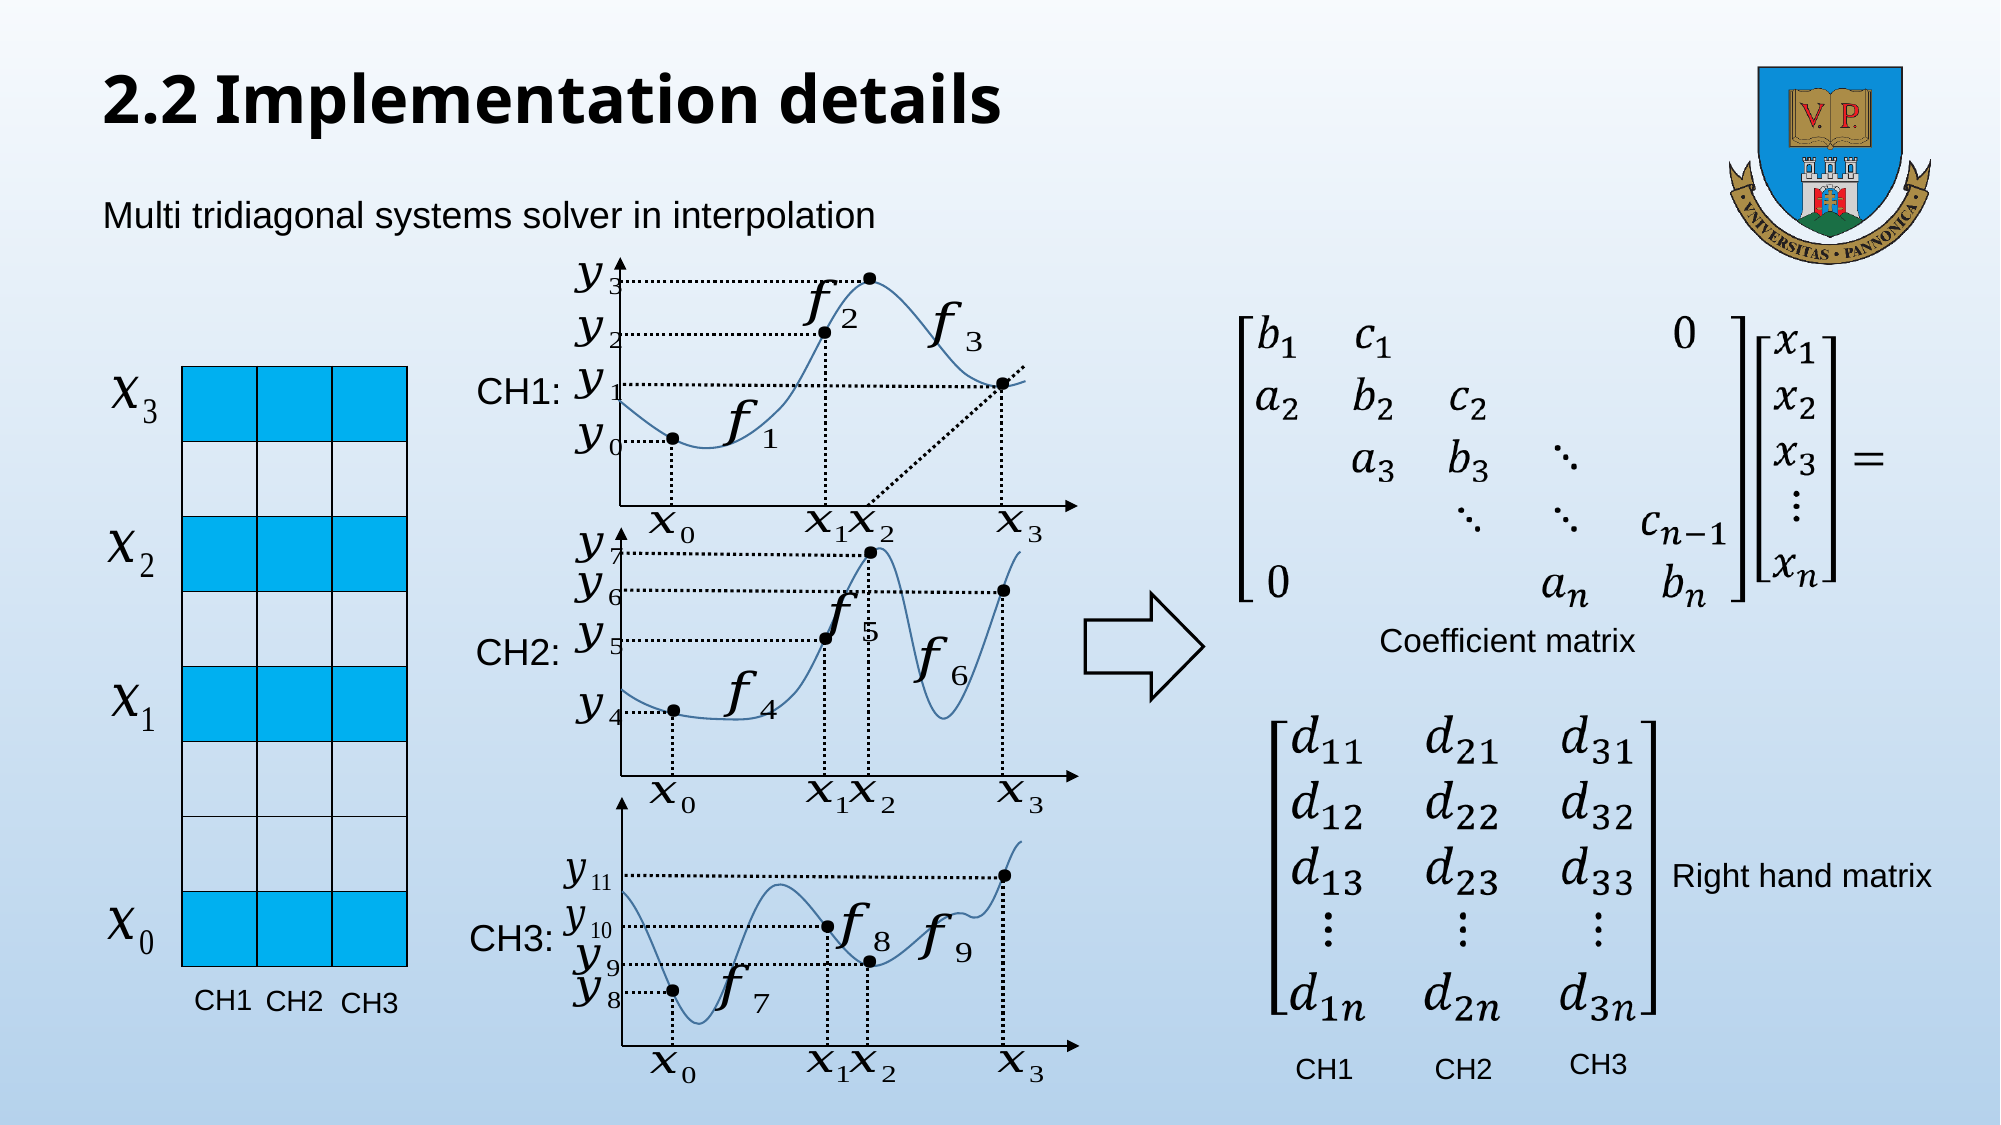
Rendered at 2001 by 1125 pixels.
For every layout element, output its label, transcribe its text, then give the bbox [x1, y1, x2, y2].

text_box Right hand matrix [1662, 846, 1955, 902]
text_box [1084, 591, 1205, 703]
text_box CH1 [1280, 1044, 1401, 1093]
text_box CH2: [460, 620, 572, 680]
text_box CH2 [250, 974, 371, 1025]
text_box CH3 [1554, 1038, 1675, 1089]
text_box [572, 497, 1079, 797]
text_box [562, 797, 1080, 1089]
picture [1212, 298, 1892, 616]
title 2.2 Implementation details [87, 54, 1479, 149]
text_box Coefficient matrix [1364, 616, 1662, 667]
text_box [572, 223, 1078, 497]
text_box CH1 [179, 974, 250, 1024]
text_box CH3: [454, 906, 562, 967]
text_box Multi tridiagonal systems solver in interpolation [87, 184, 1028, 244]
text_box CH2 [1419, 1044, 1540, 1093]
text_box CH3 [325, 976, 446, 1027]
picture [1719, 64, 1948, 266]
picture [1266, 687, 1662, 1044]
text_box CH1: [461, 360, 572, 420]
